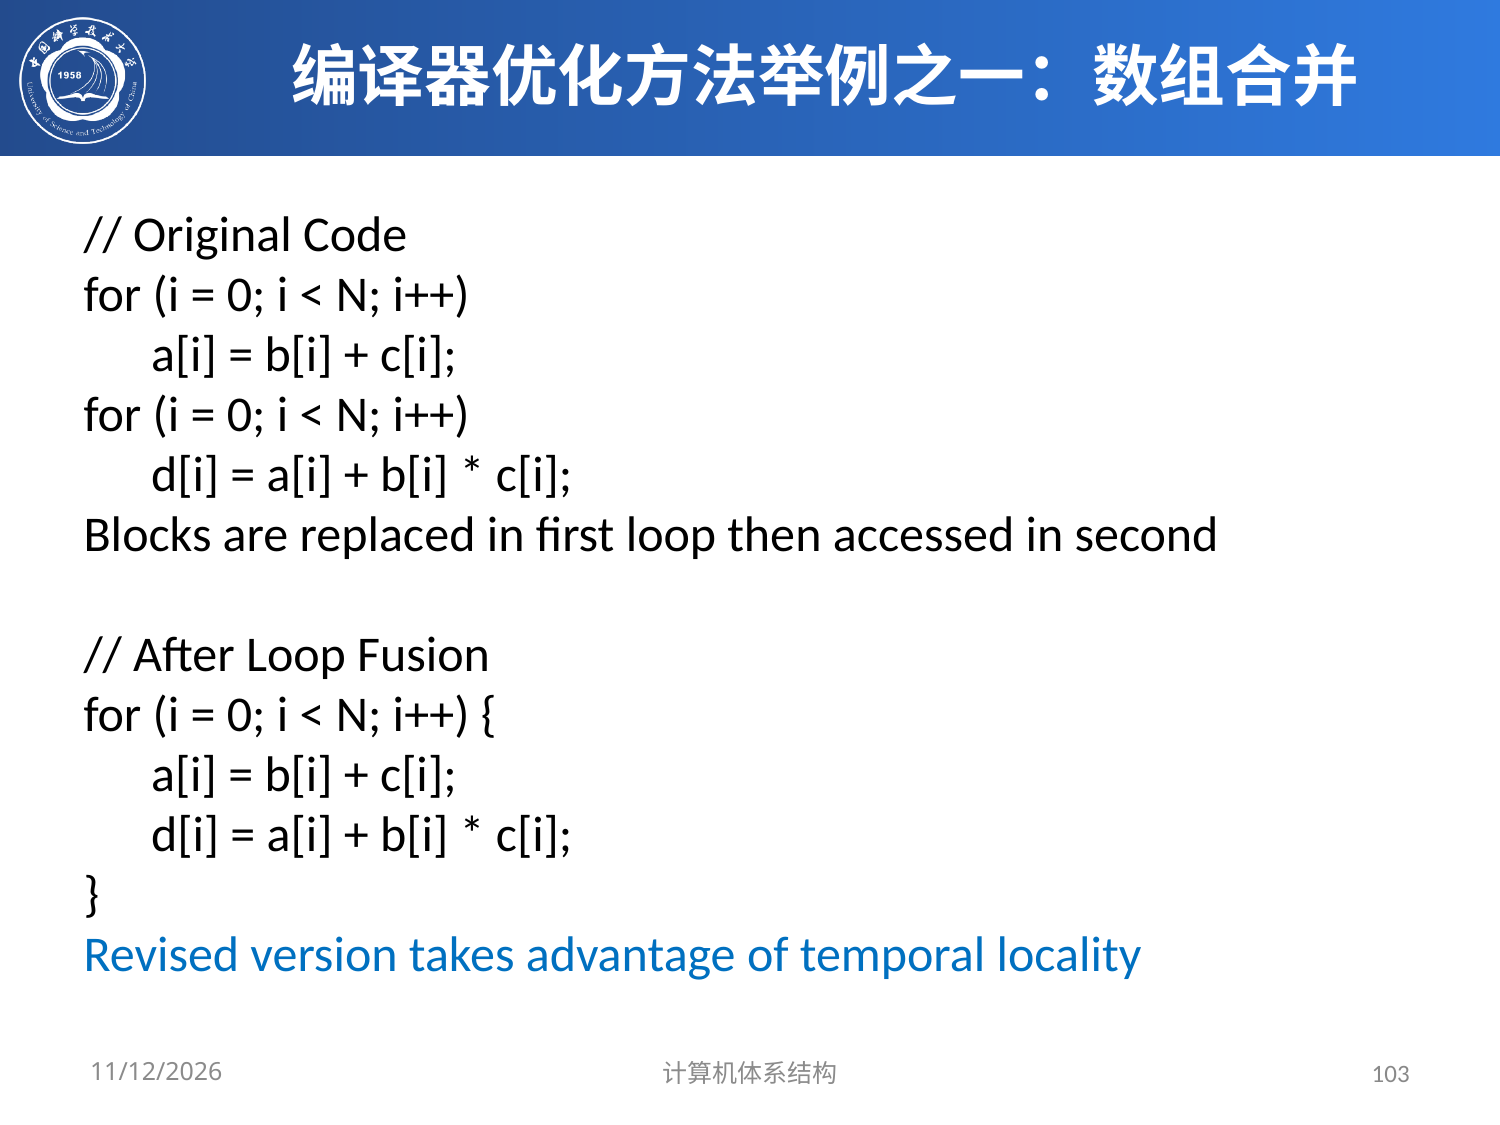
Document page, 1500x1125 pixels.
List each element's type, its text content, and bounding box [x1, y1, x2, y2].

title 编译器优化方法举例之一：数组合并 [150, 0, 1500, 148]
picture [19, 17, 146, 144]
text_box // Original Code for (i = 0; i < N; i++) a[i] = b[i] + c[i]; for (i = 0; i < N; i++) d[i] = a[i] + b[i] * c[i]; Blocks are replaced in first loop then accessed in second // After Loop Fusion for (i = 0; i < N; i++) { a[i] = b[i] + c[i]; d[i] = a[i] + b[i] * c[i]; } Revised version takes advantage of temporal locality [68, 193, 1327, 989]
slide_number 103 [1074, 1042, 1425, 1103]
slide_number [75, 1042, 425, 1103]
footer 计算机体系结构 [512, 1042, 988, 1103]
